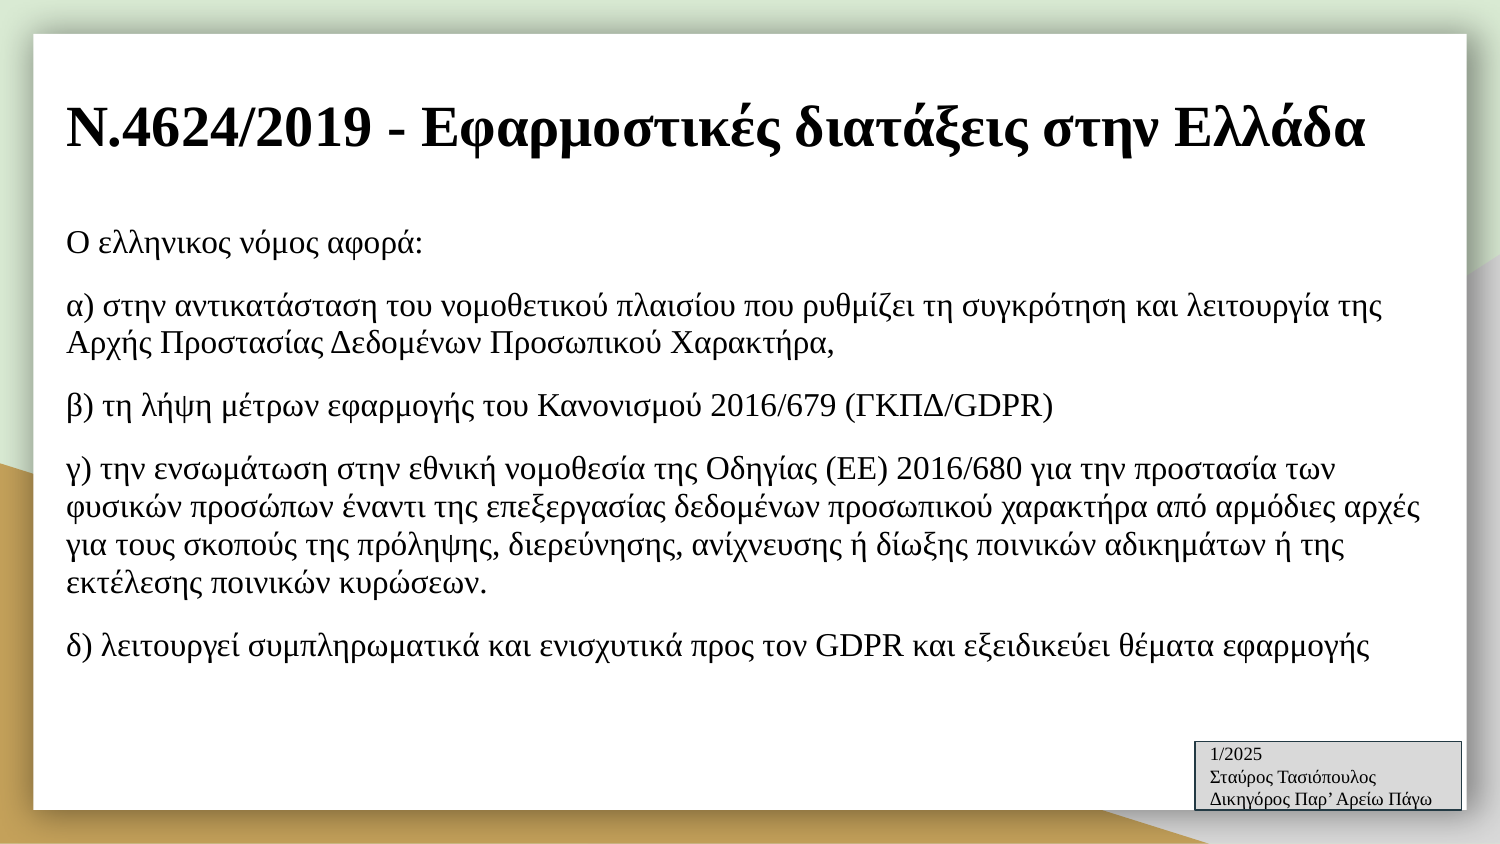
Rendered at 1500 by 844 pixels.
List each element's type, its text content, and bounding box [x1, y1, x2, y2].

text_box 1/2025 Σταύρος Τασιόπουλος Δικηγόρος Παρ’ Αρείω Πάγω [1194, 741, 1462, 810]
list Ο ελληνικος νόμος αφορά: α) στην αντικατάσταση του νομοθετικού πλαισίου που ρυθμίζει τη συγκρότηση και λειτουργία της Αρχής Προστασίας Δεδομένων Προσωπικού Χαρακτήρα, β) τη λήψη μέτρων εφαρμογής του Κανονισμού 2016/679 (ΓΚΠΔ/GDPR) γ) την ενσωμάτωση στην εθνική νομοθεσία της Οδηγίας (ΕΕ) 2016/680 για την προστασία των φυσικών προσώπων έναντι της επεξεργασίας δεδομένων προσωπικού χαρακτήρα από αρμόδιες αρχές για τους σκοπούς της πρόληψης, διερεύνησης, ανίχνευσης ή δίωξης ποινικών αδικημάτων ή της εκτέλεσης ποινικών κυρώσεων. δ) λειτουργεί συμπληρωματικά και ενισχυτικά προς τον GDPR και εξειδικεύει θέματα εφαρμογής [51, 207, 1449, 750]
title Ν.4624/2019 - Εφαρμοστικές διατάξεις στην Ελλάδα [51, 72, 1449, 189]
